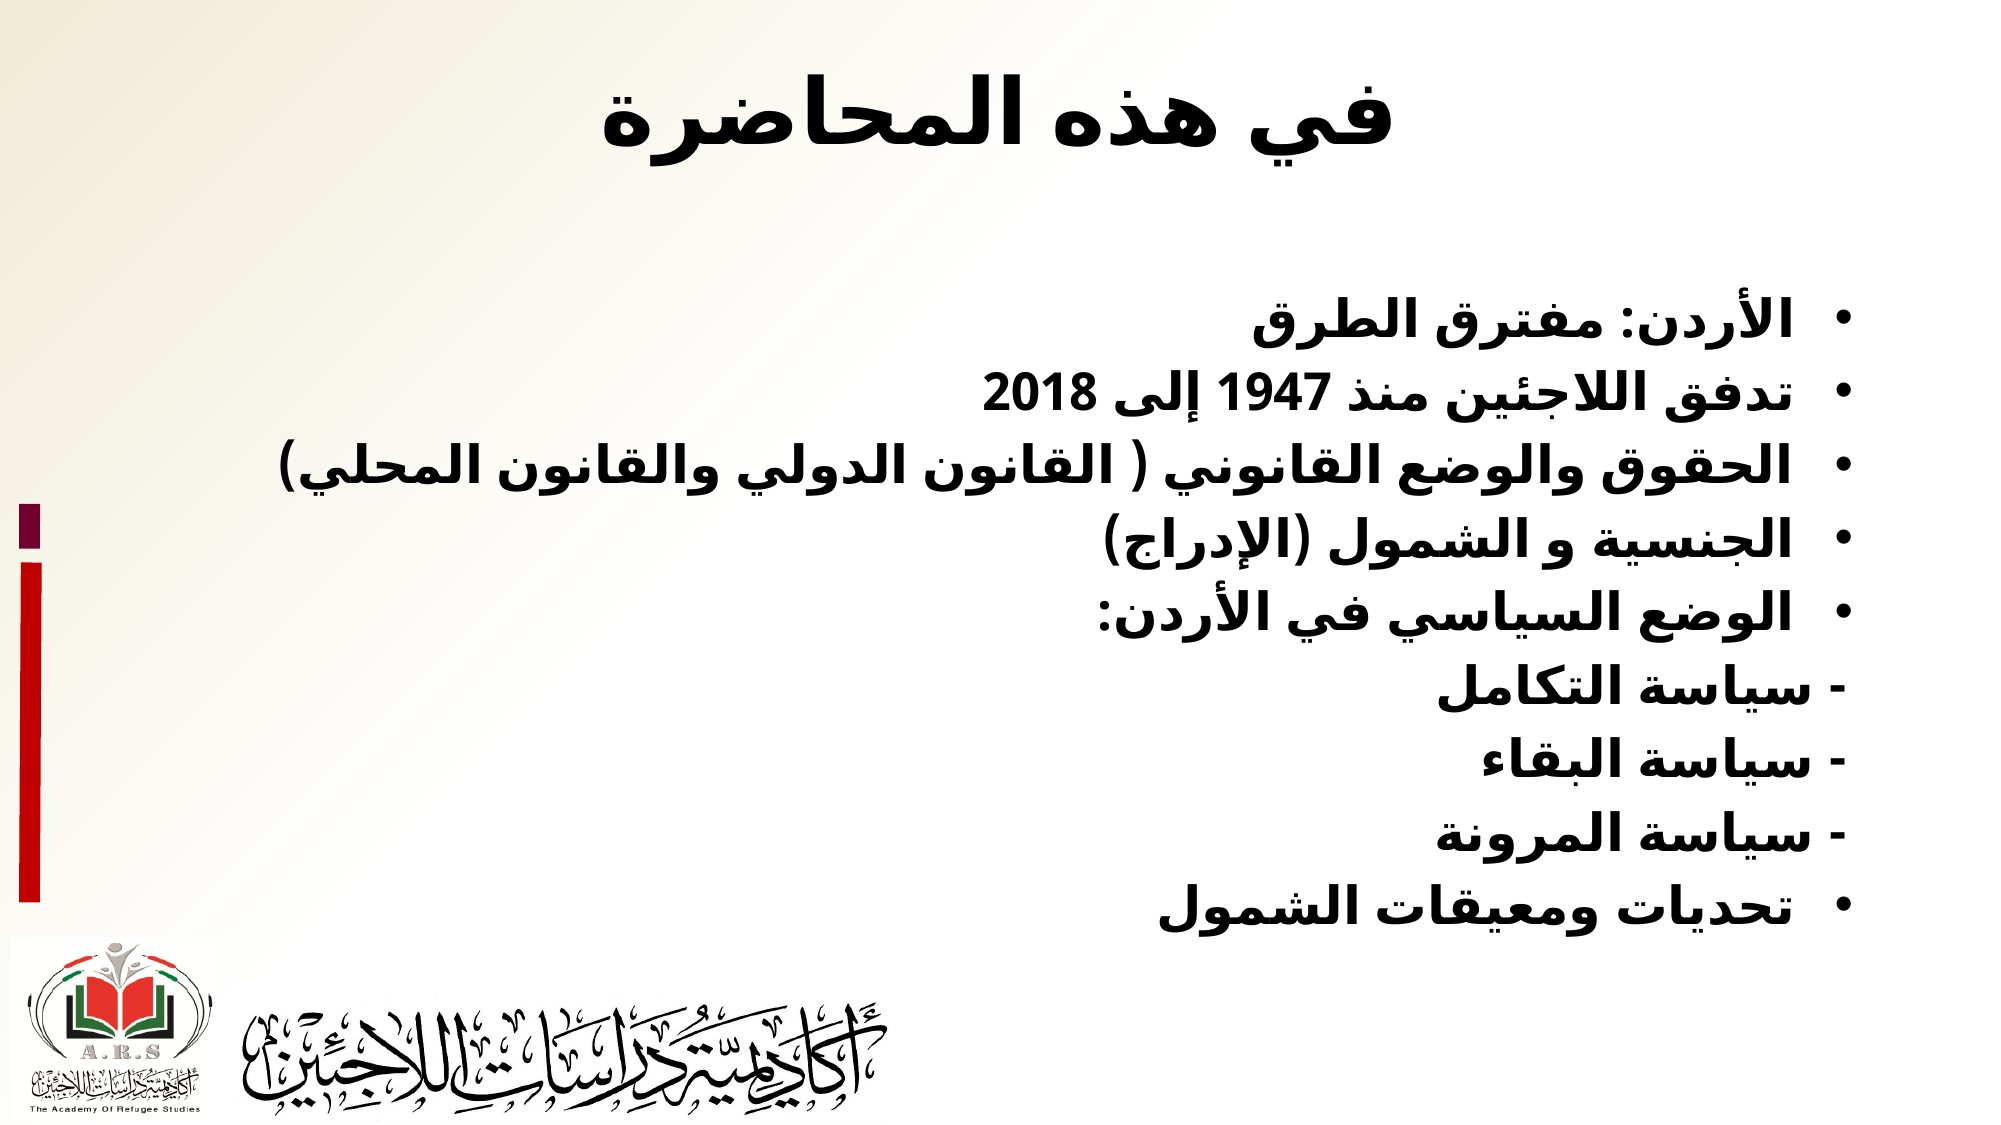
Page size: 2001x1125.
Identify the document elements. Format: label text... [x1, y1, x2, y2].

list الأردن: مفترق الطرق تدفق اللاجئين منذ 1947 إلى 2018 الحقوق والوضع القانوني ( القانون الدولي والقانون المحلي) الجنسية و الشمول (الإدراج) الوضع السياسي في الأردن: - سياسة التكامل - سياسة البقاء - سياسة المرونة تحديات ومعيقات الشمول [137, 277, 1863, 1014]
picture [11, 937, 219, 1120]
title في هذه المحاضرة [99, 45, 1900, 233]
picture [234, 1014, 891, 1125]
